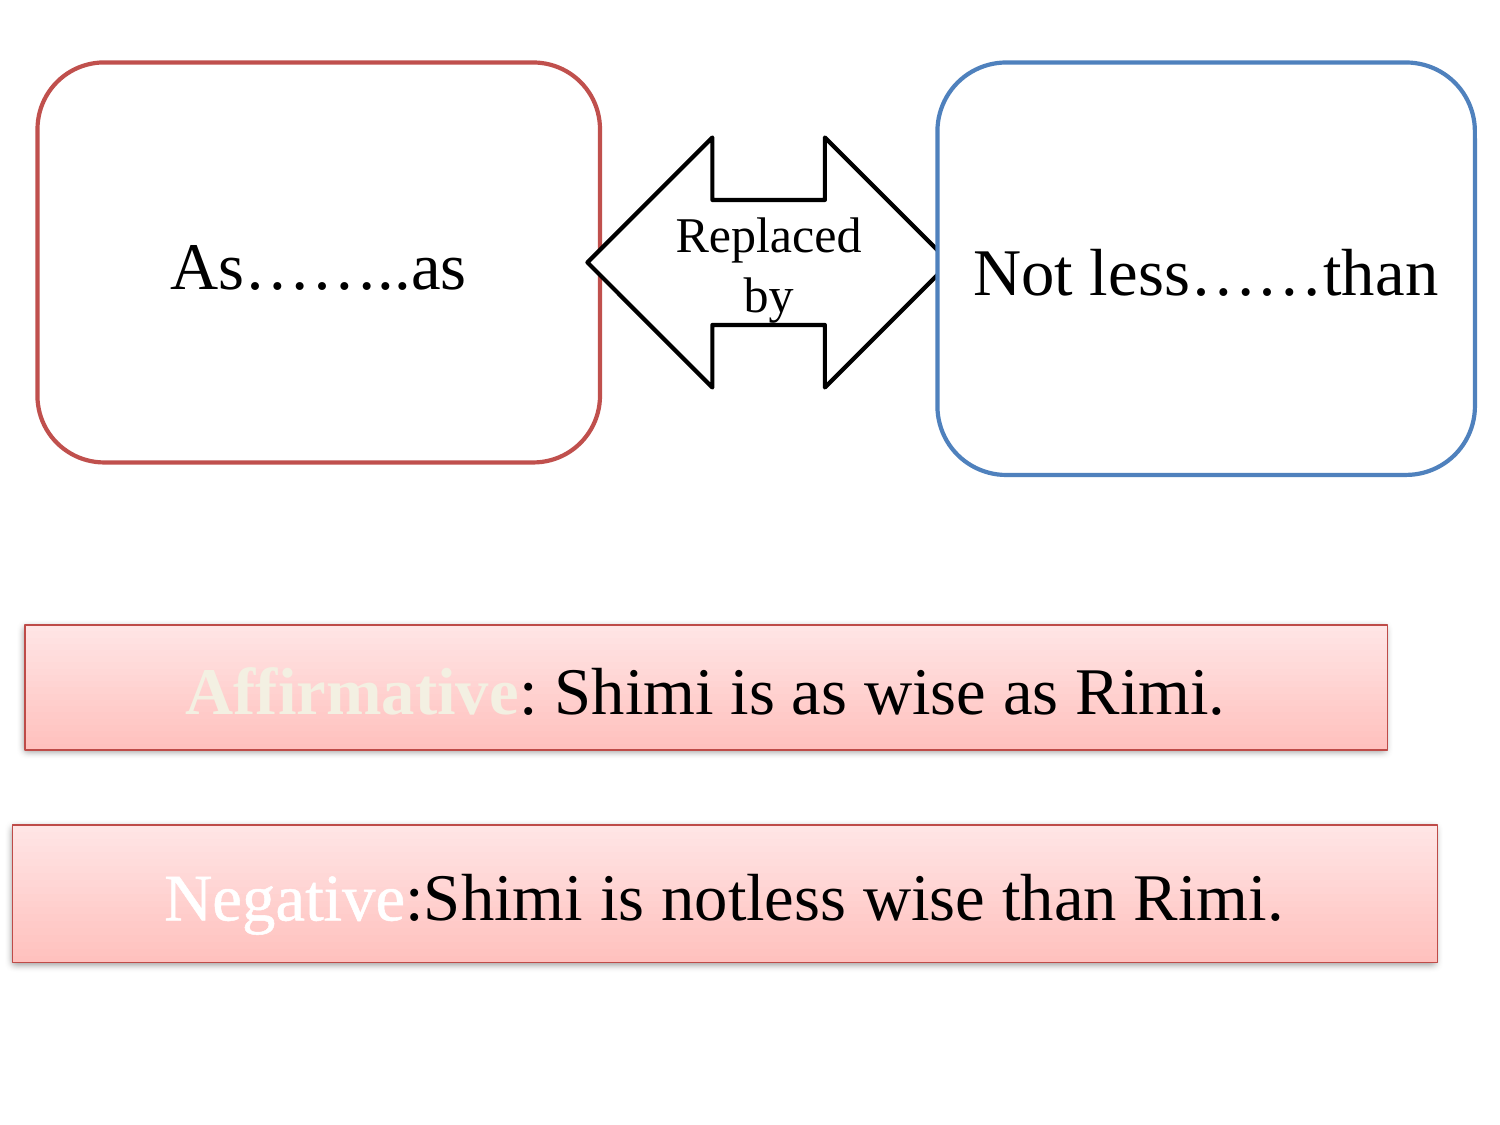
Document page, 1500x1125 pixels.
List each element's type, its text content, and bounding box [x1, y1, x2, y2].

text_box Replaced by [585, 135, 935, 390]
text_box As……..as [35, 60, 603, 465]
text_box Not less……than [935, 60, 1478, 478]
text_box Affirmative: Shimi is as wise as Rimi. [24, 624, 1388, 751]
text_box Negative:Shimi is notless wise than Rimi. [12, 824, 1438, 963]
